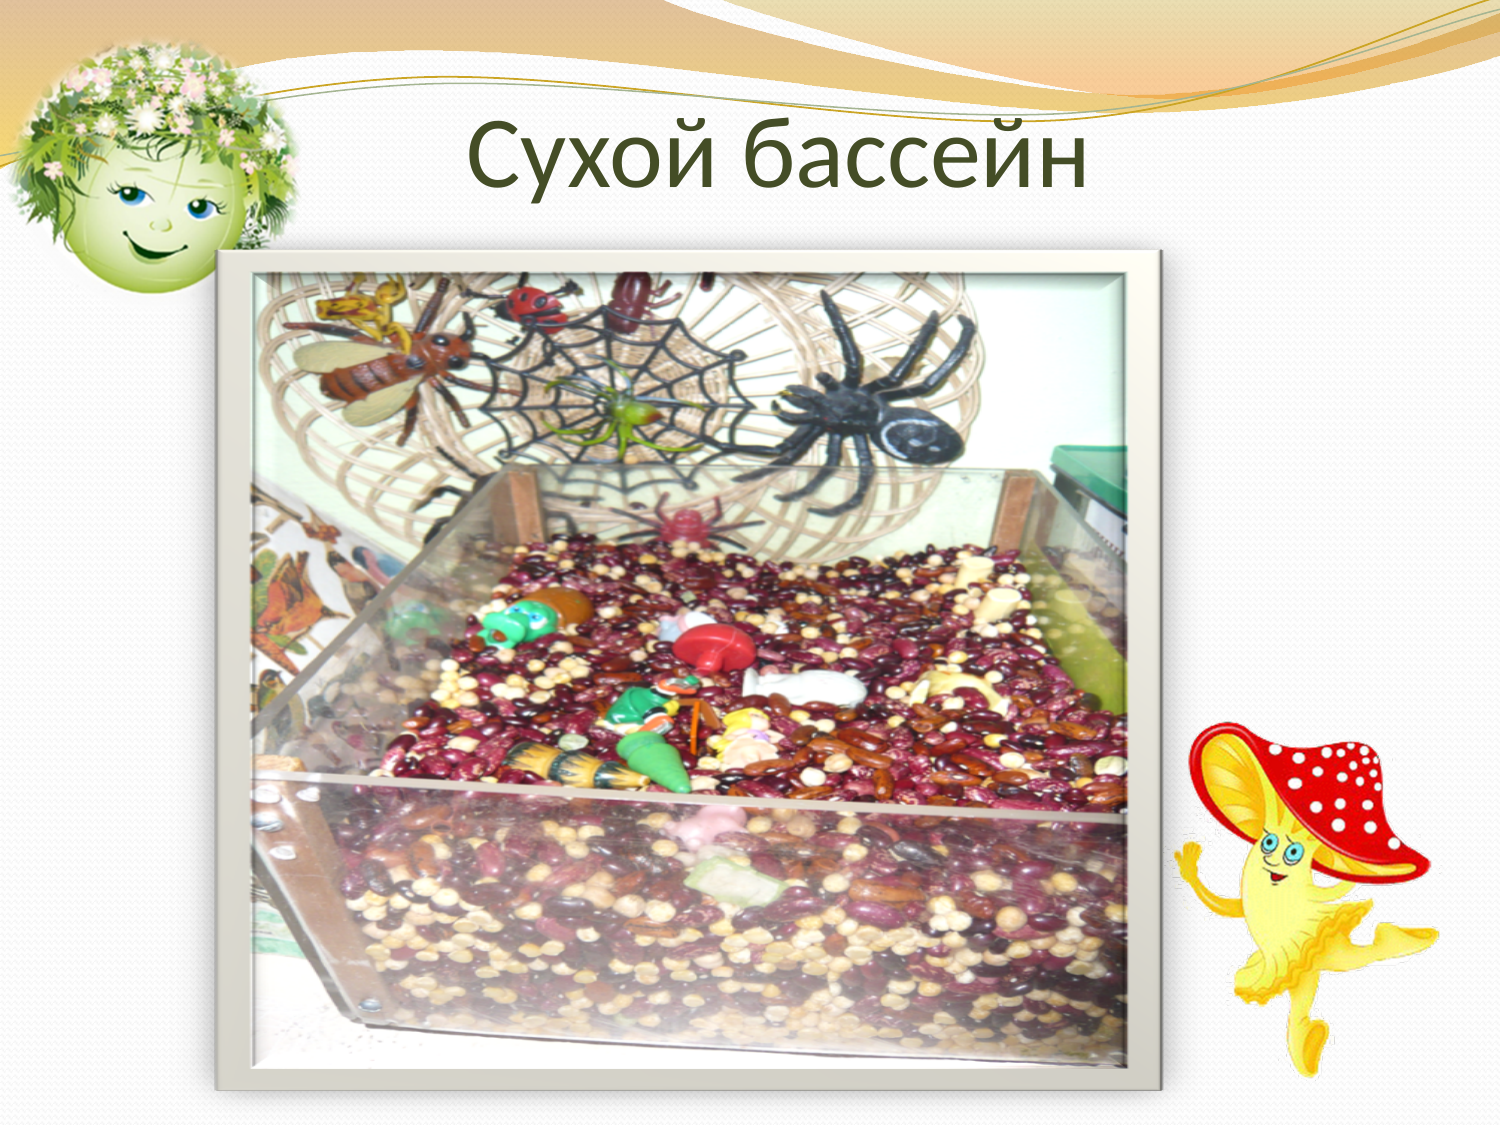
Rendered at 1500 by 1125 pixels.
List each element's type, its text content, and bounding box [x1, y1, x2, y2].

picture [0, 30, 1223, 1125]
title Сухой бассейн [466, 78, 1425, 209]
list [1228, 715, 1454, 1090]
